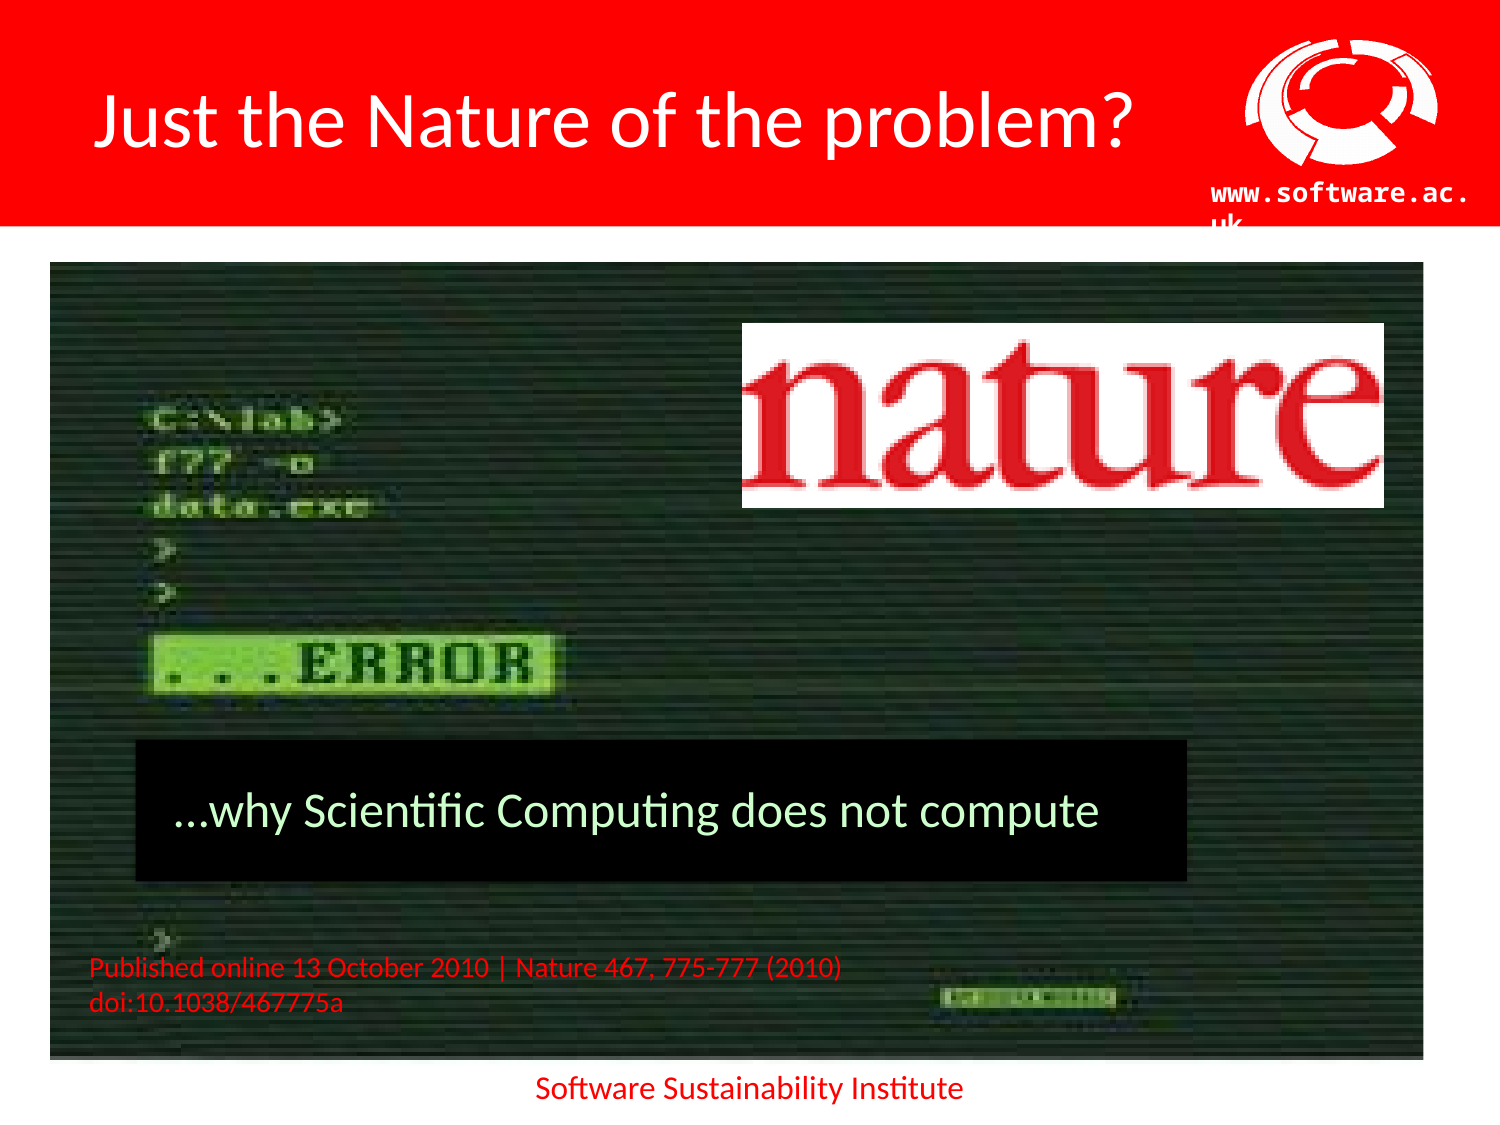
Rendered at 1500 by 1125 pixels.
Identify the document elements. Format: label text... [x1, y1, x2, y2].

title Just the Nature of the problem? [51, 21, 1182, 210]
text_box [49, 262, 1424, 1065]
picture [1238, 23, 1444, 175]
